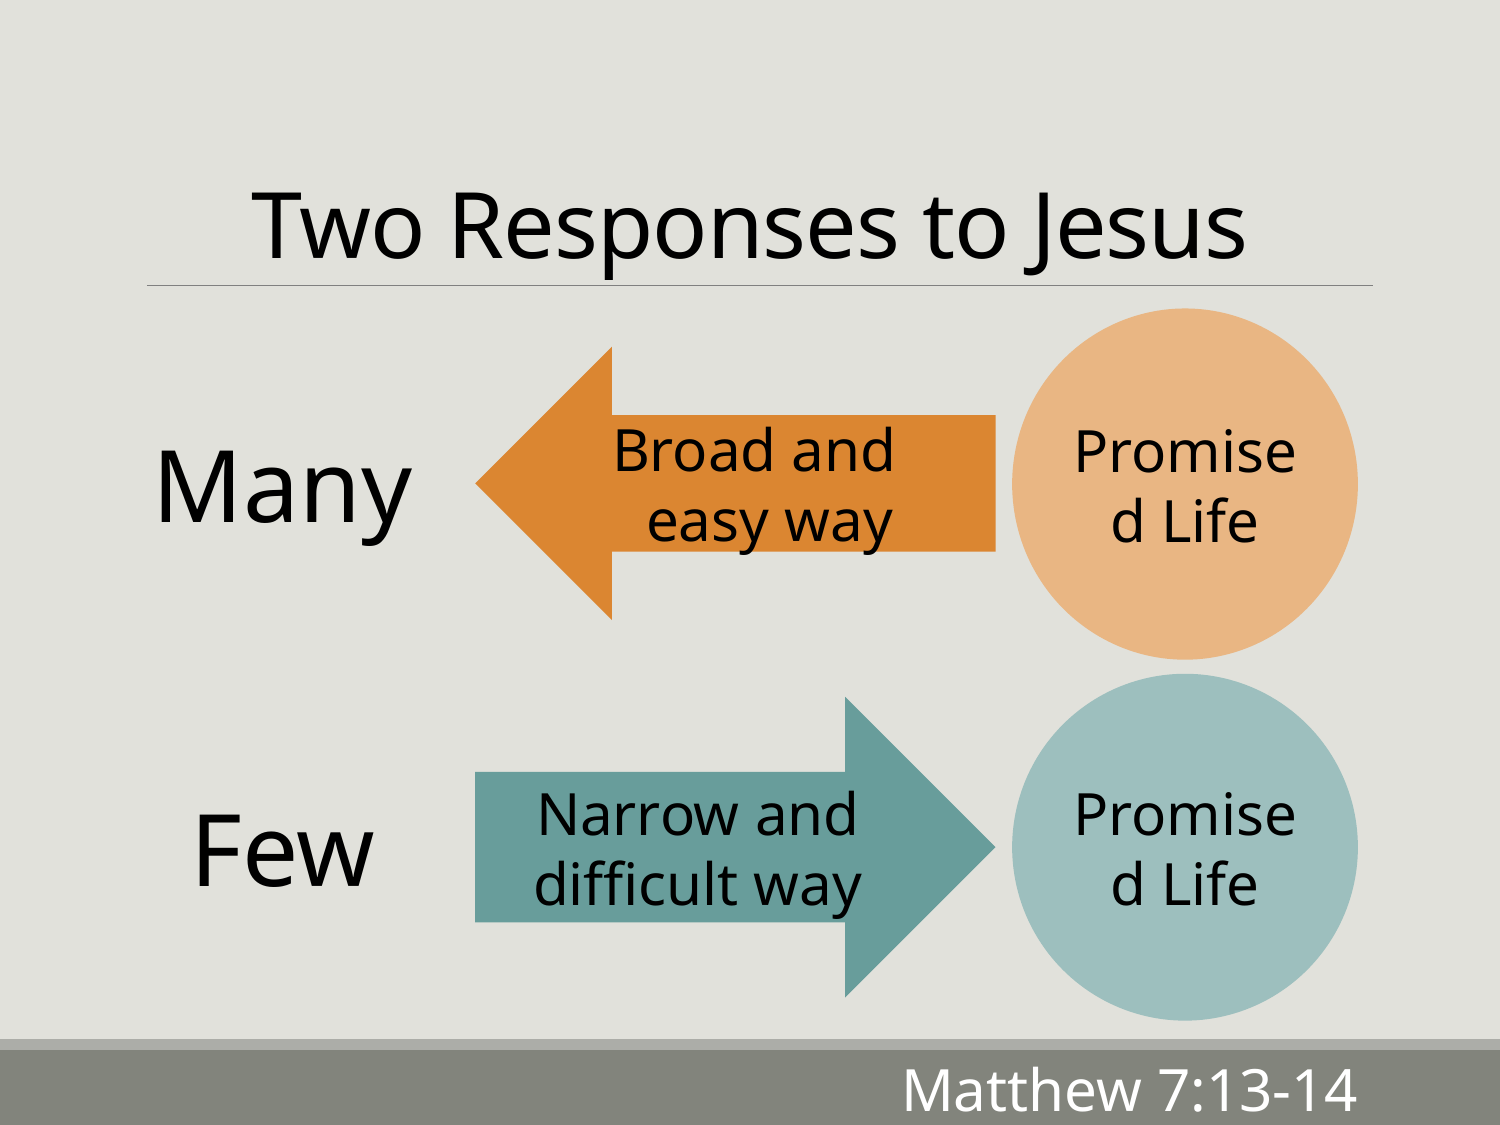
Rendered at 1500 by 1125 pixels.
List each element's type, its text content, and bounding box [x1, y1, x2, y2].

text_box Many [116, 415, 449, 550]
text_box Narrow and difficult way [473, 695, 997, 999]
text_box Promised Life [1010, 672, 1360, 1022]
title Two Responses to Jesus [131, 47, 1369, 285]
text_box Matthew 7:13-14 [751, 1045, 1373, 1125]
text_box Promised Life [1010, 307, 1360, 662]
text_box Few [116, 779, 449, 914]
text_box Broad and easy way [474, 345, 997, 622]
